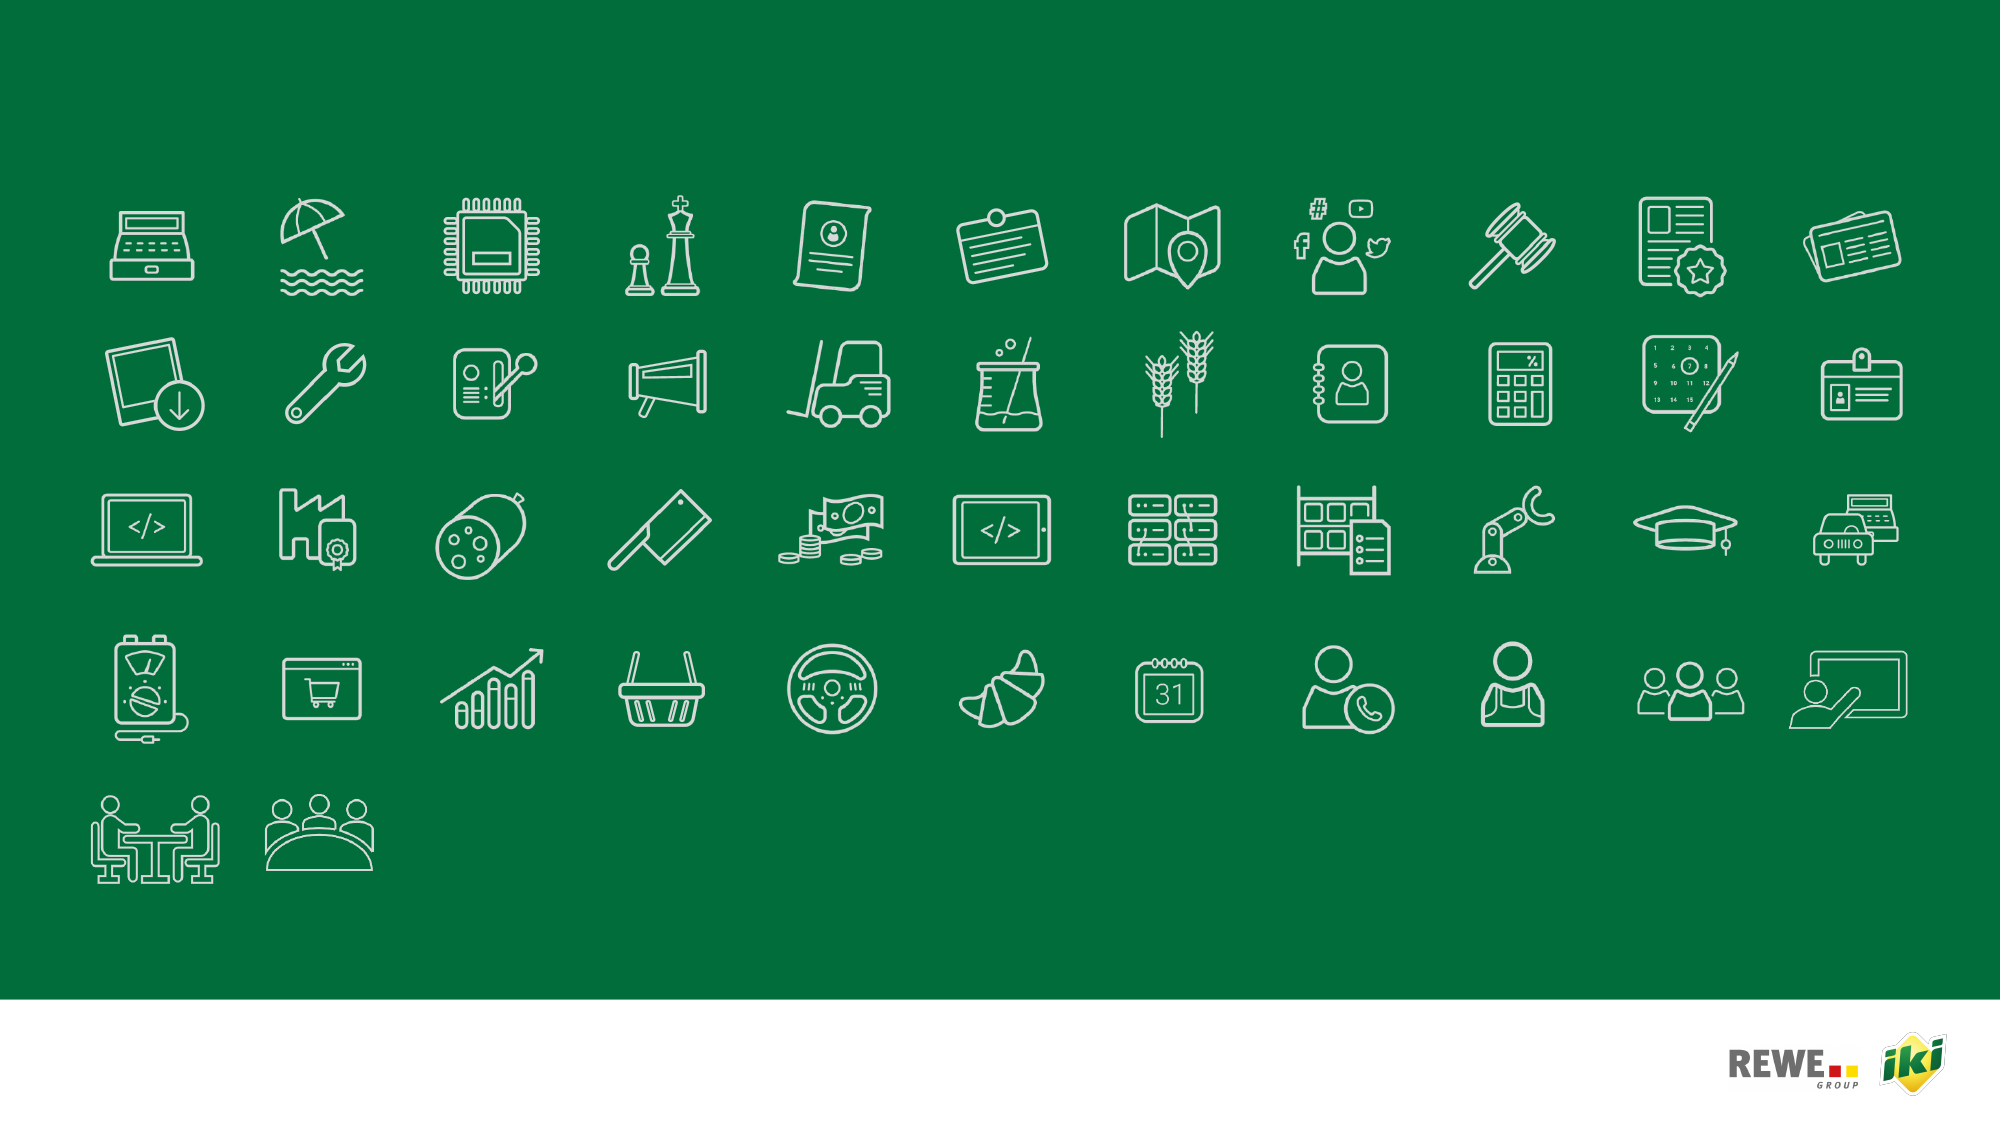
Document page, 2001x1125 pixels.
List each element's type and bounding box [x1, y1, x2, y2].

picture [1728, 1045, 1861, 1092]
picture [1862, 1027, 1966, 1101]
picture [1784, 626, 1912, 753]
picture [57, 156, 1951, 919]
